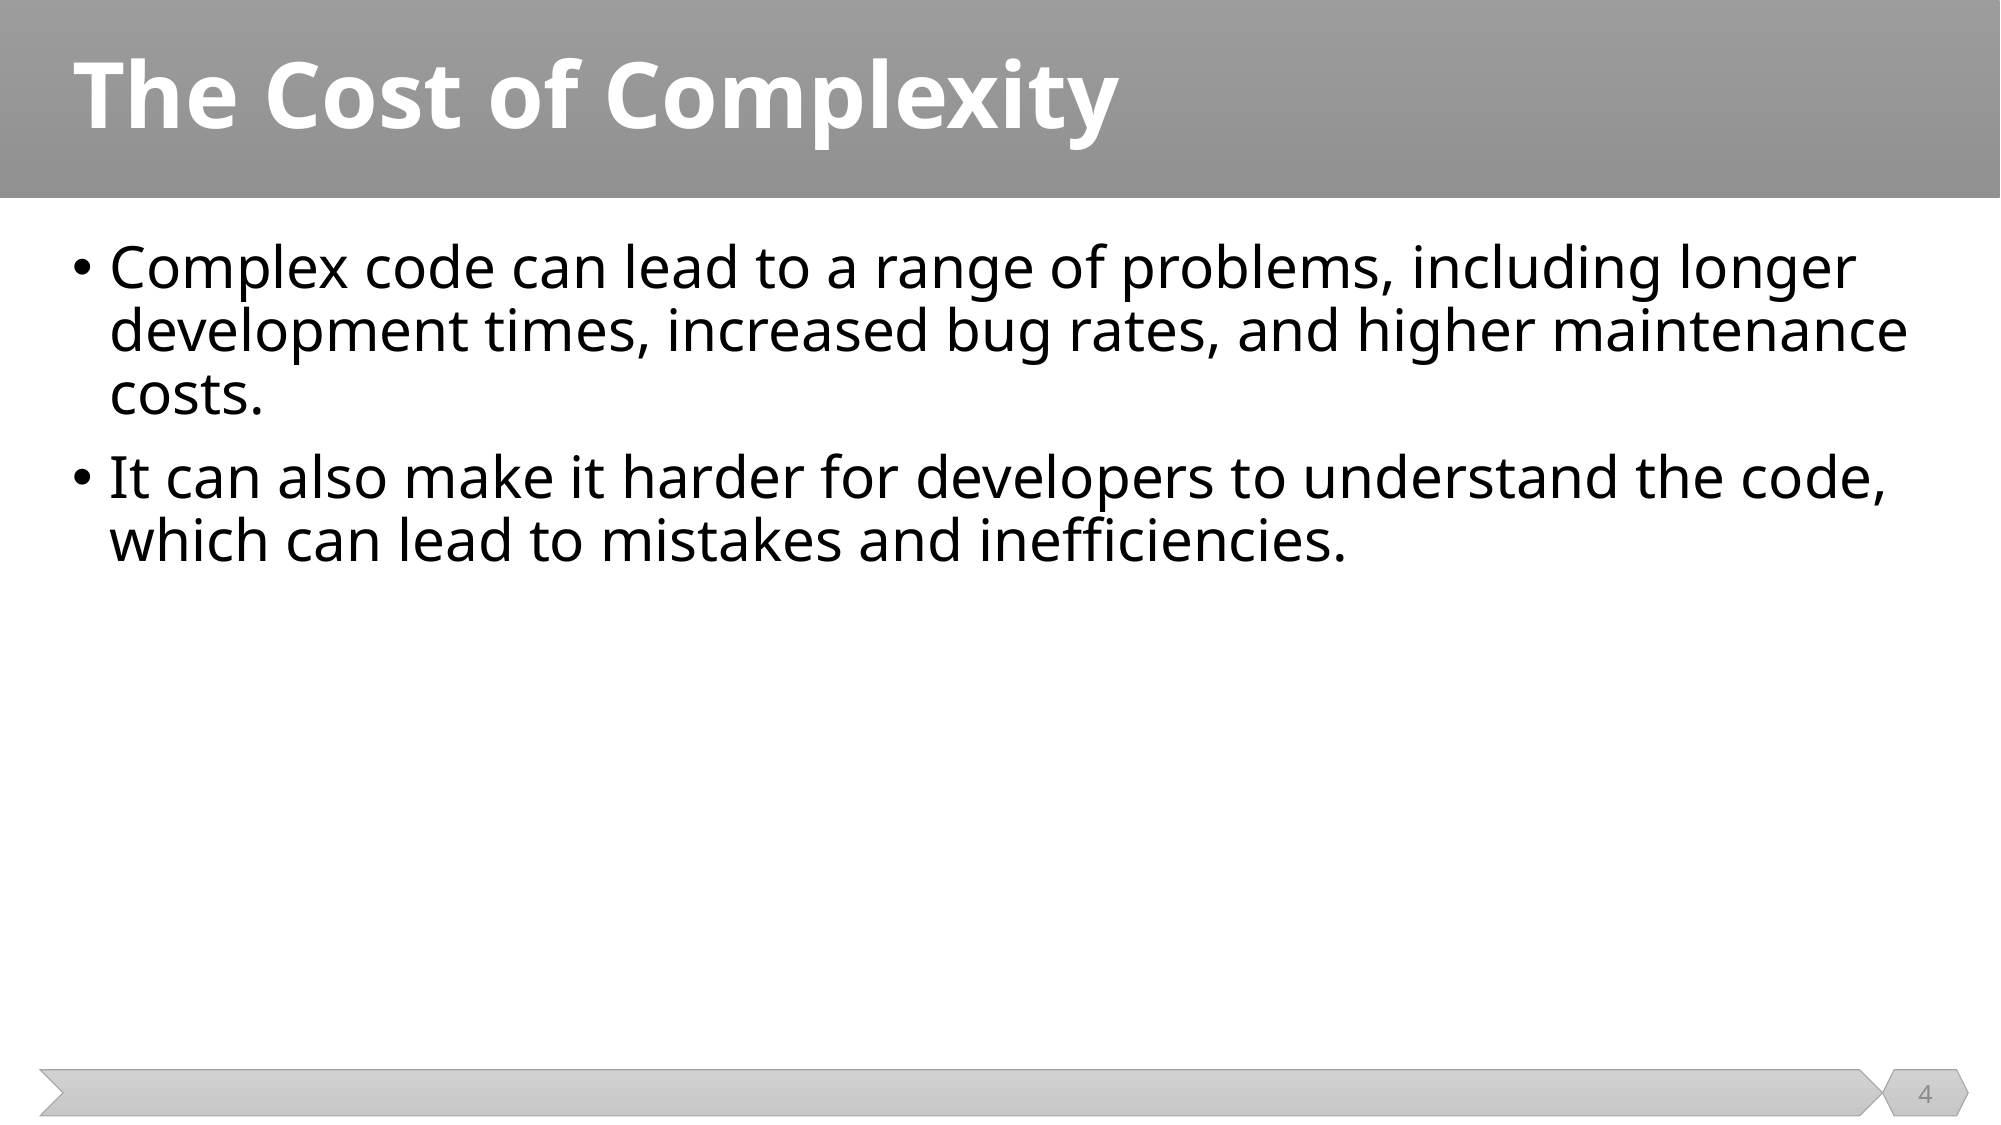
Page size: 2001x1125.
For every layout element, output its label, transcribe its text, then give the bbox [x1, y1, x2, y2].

slide_number 4 [1882, 1065, 1969, 1125]
list Complex code can lead to a range of problems, including longer development times, increased bug rates, and higher maintenance costs. It can also make it harder for developers to understand the code, which can lead to mistakes and inefficiencies. [56, 230, 1969, 1010]
title The Cost of Complexity [56, 0, 1969, 199]
